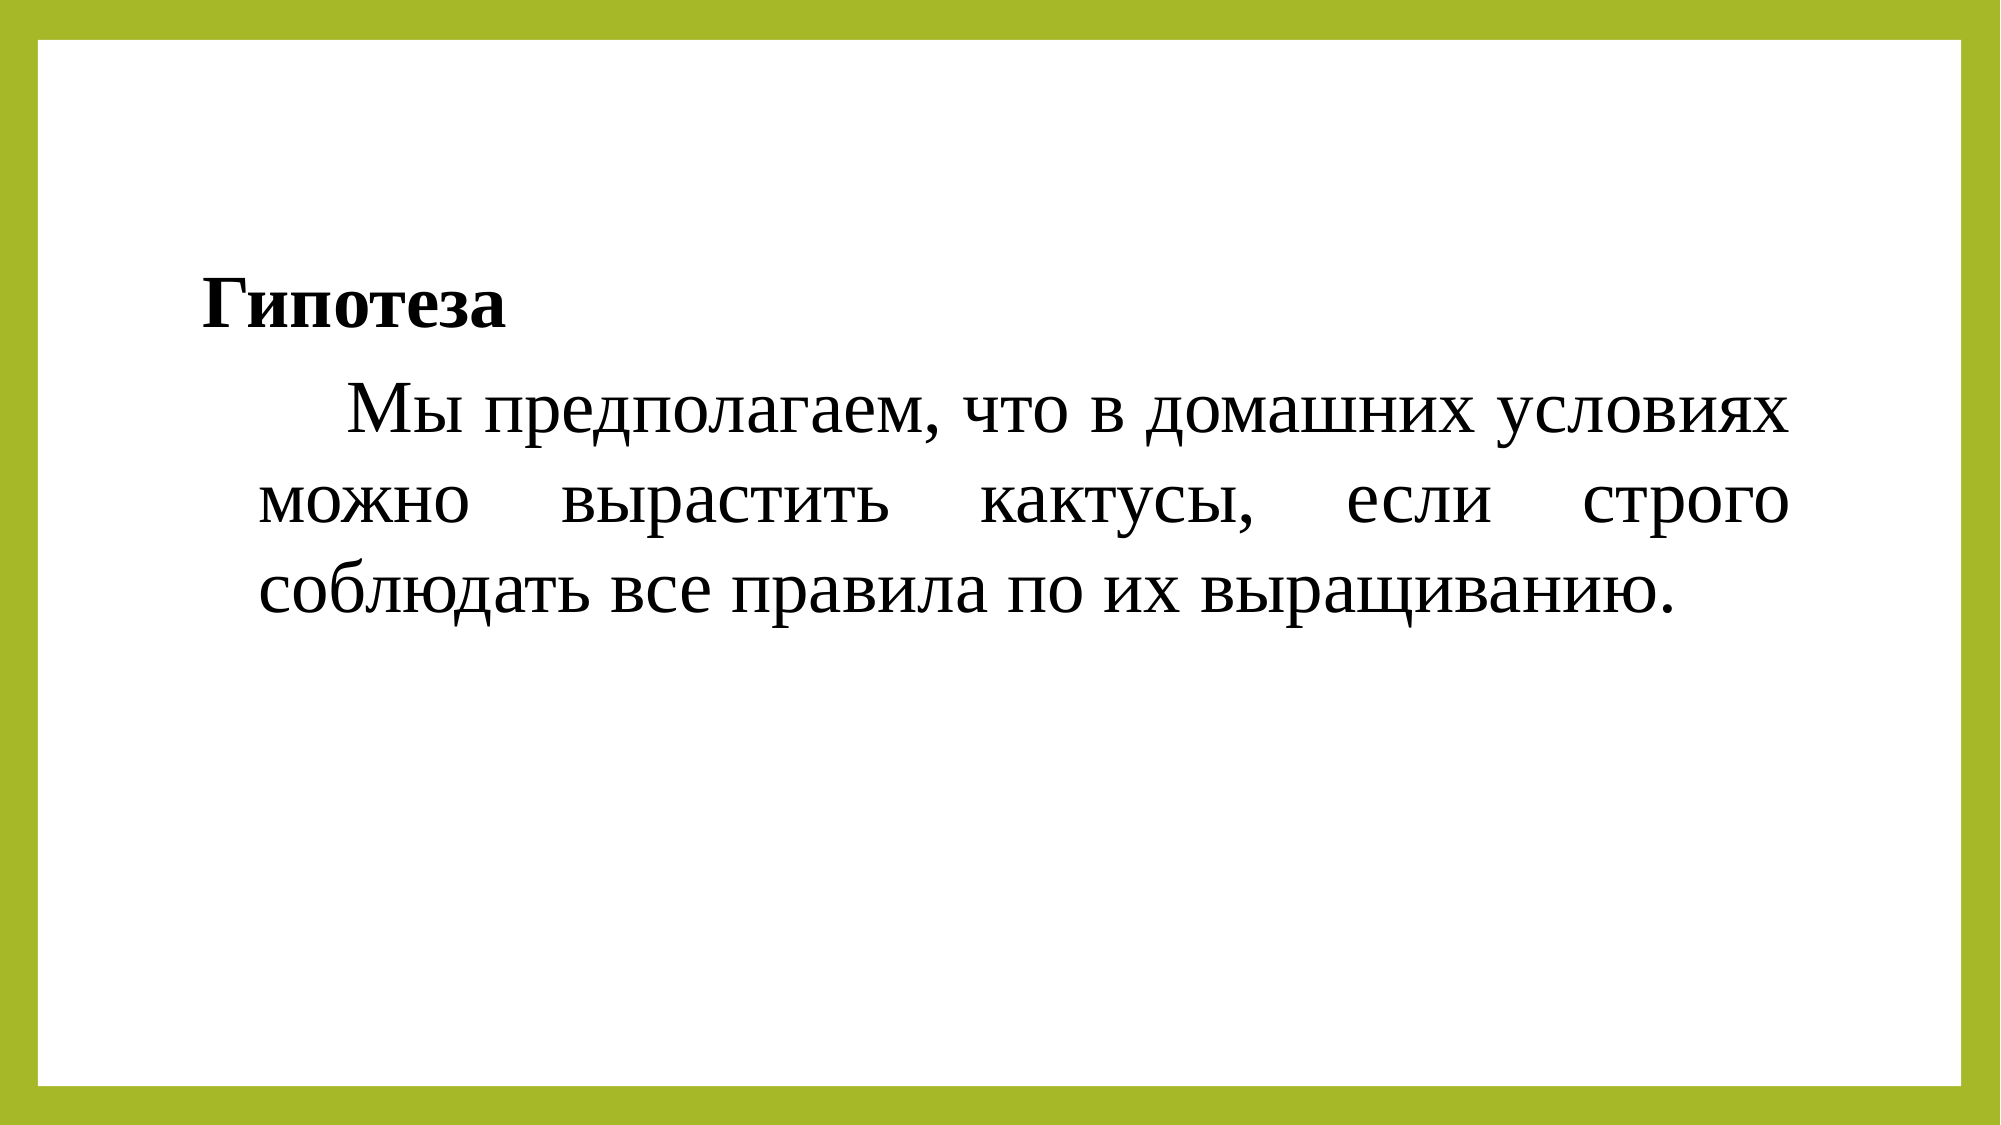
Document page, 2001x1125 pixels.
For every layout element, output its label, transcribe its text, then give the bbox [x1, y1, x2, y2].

list Гипотеза Мы предполагаем, что в домашних условиях можно вырастить кактусы, если строго соблюдать все правила по их выращиванию. [187, 244, 1808, 1000]
